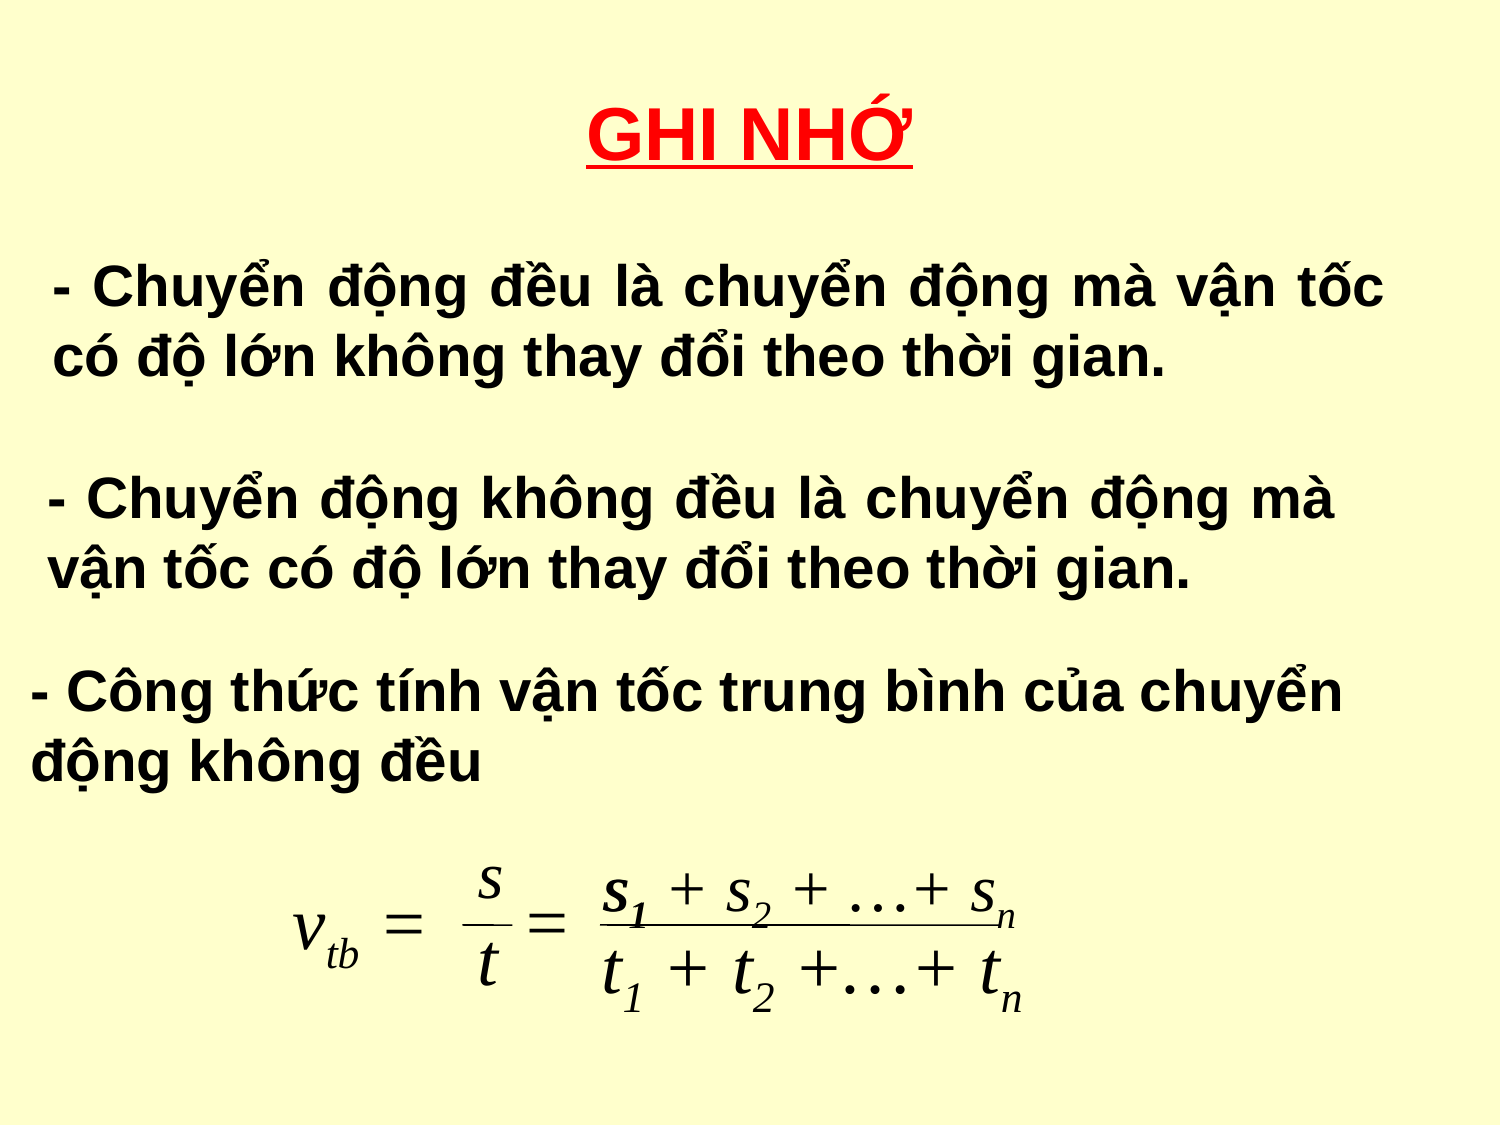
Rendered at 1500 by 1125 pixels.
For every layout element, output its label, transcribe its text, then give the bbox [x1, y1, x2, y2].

text_box - Chuyển động đều là chuyển động mà vận tốc có độ lớn không thay đổi theo thời gian. [37, 240, 1401, 396]
text_box GHI NHỚ [571, 78, 928, 184]
text_box - Công thức tính vận tốc trung bình của chuyển động không đều [15, 645, 1484, 801]
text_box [274, 824, 1251, 1017]
text_box - Chuyển động không đều là chuyển động mà vận tốc có độ lớn thay đổi theo thời gian. [32, 452, 1351, 608]
